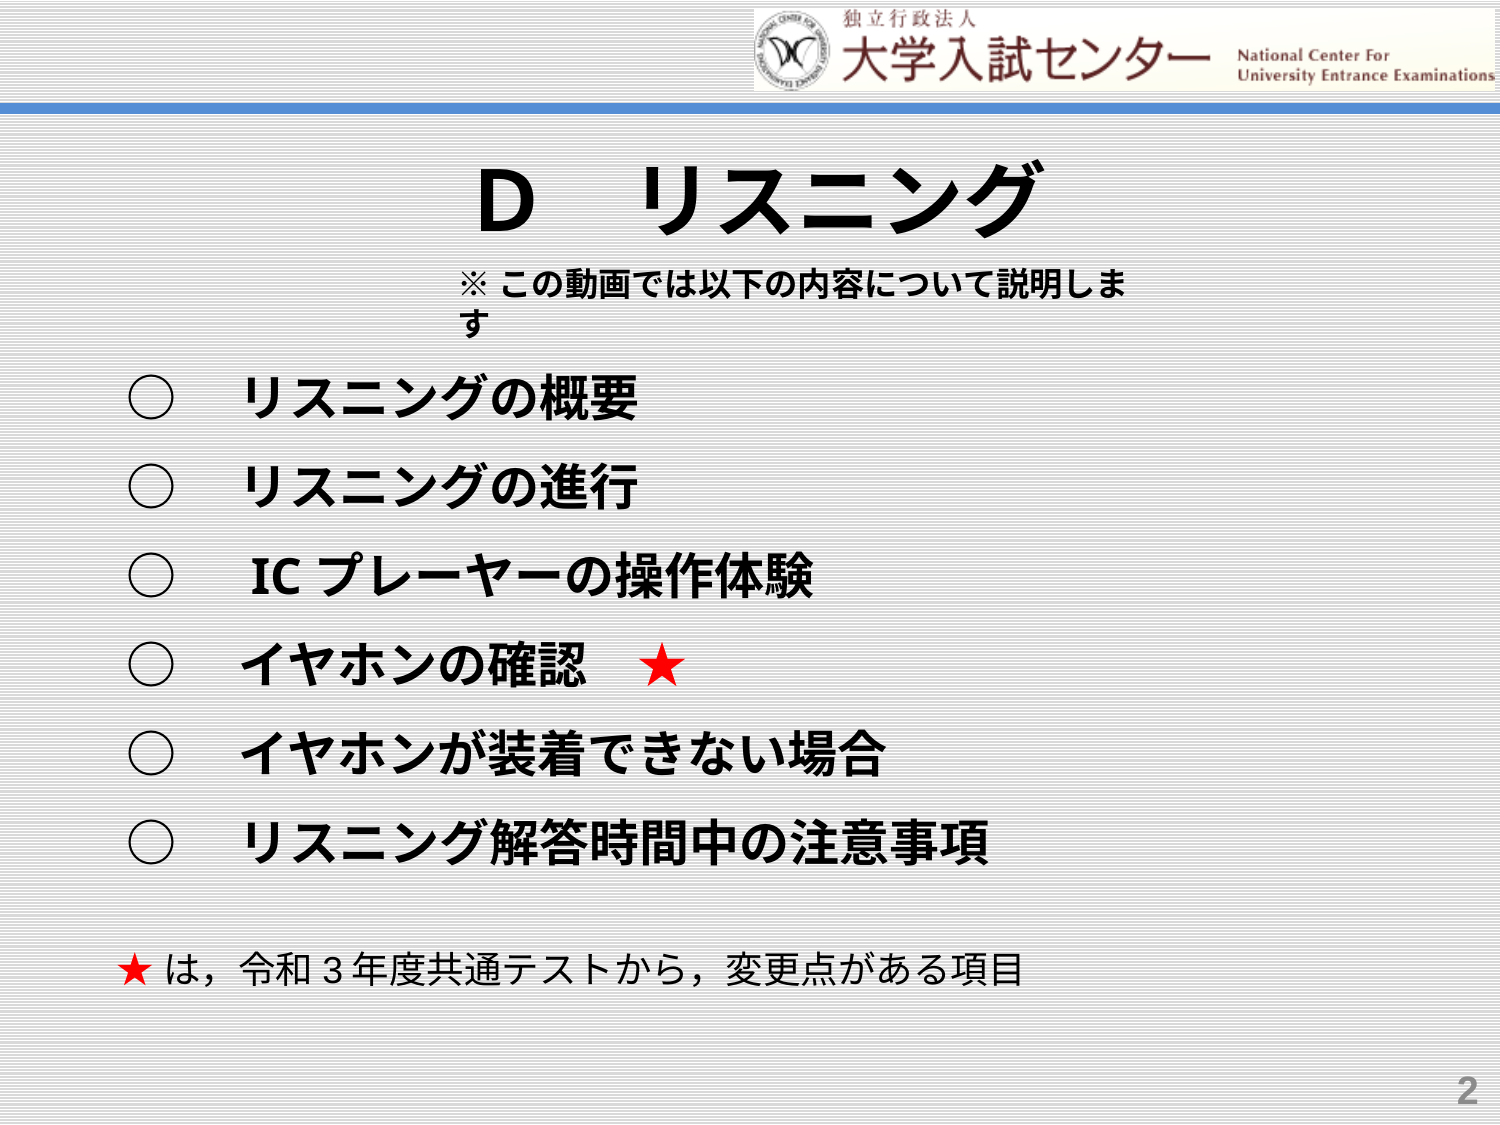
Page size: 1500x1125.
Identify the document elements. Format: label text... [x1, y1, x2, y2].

text_box Ｄ リスニング [64, 141, 1447, 251]
text_box ★は，令和3年度共通テストから，変更点がある項目 [102, 938, 1410, 999]
text_box ※この動画では以下の内容について説明します [442, 255, 1164, 351]
text_box [64, 262, 442, 386]
text_box ○ リスニングの概要 ○ リスニングの進行 ○ ICプレーヤーの操作体験 ○ イヤホンの確認 ★ ○ イヤホンが装着できない場合 ○ リスニング解答時間中の注意事項 [112, 339, 1447, 880]
text_box [1164, 262, 1447, 339]
slide_number 2 [1144, 1059, 1495, 1120]
picture [754, 8, 1495, 91]
